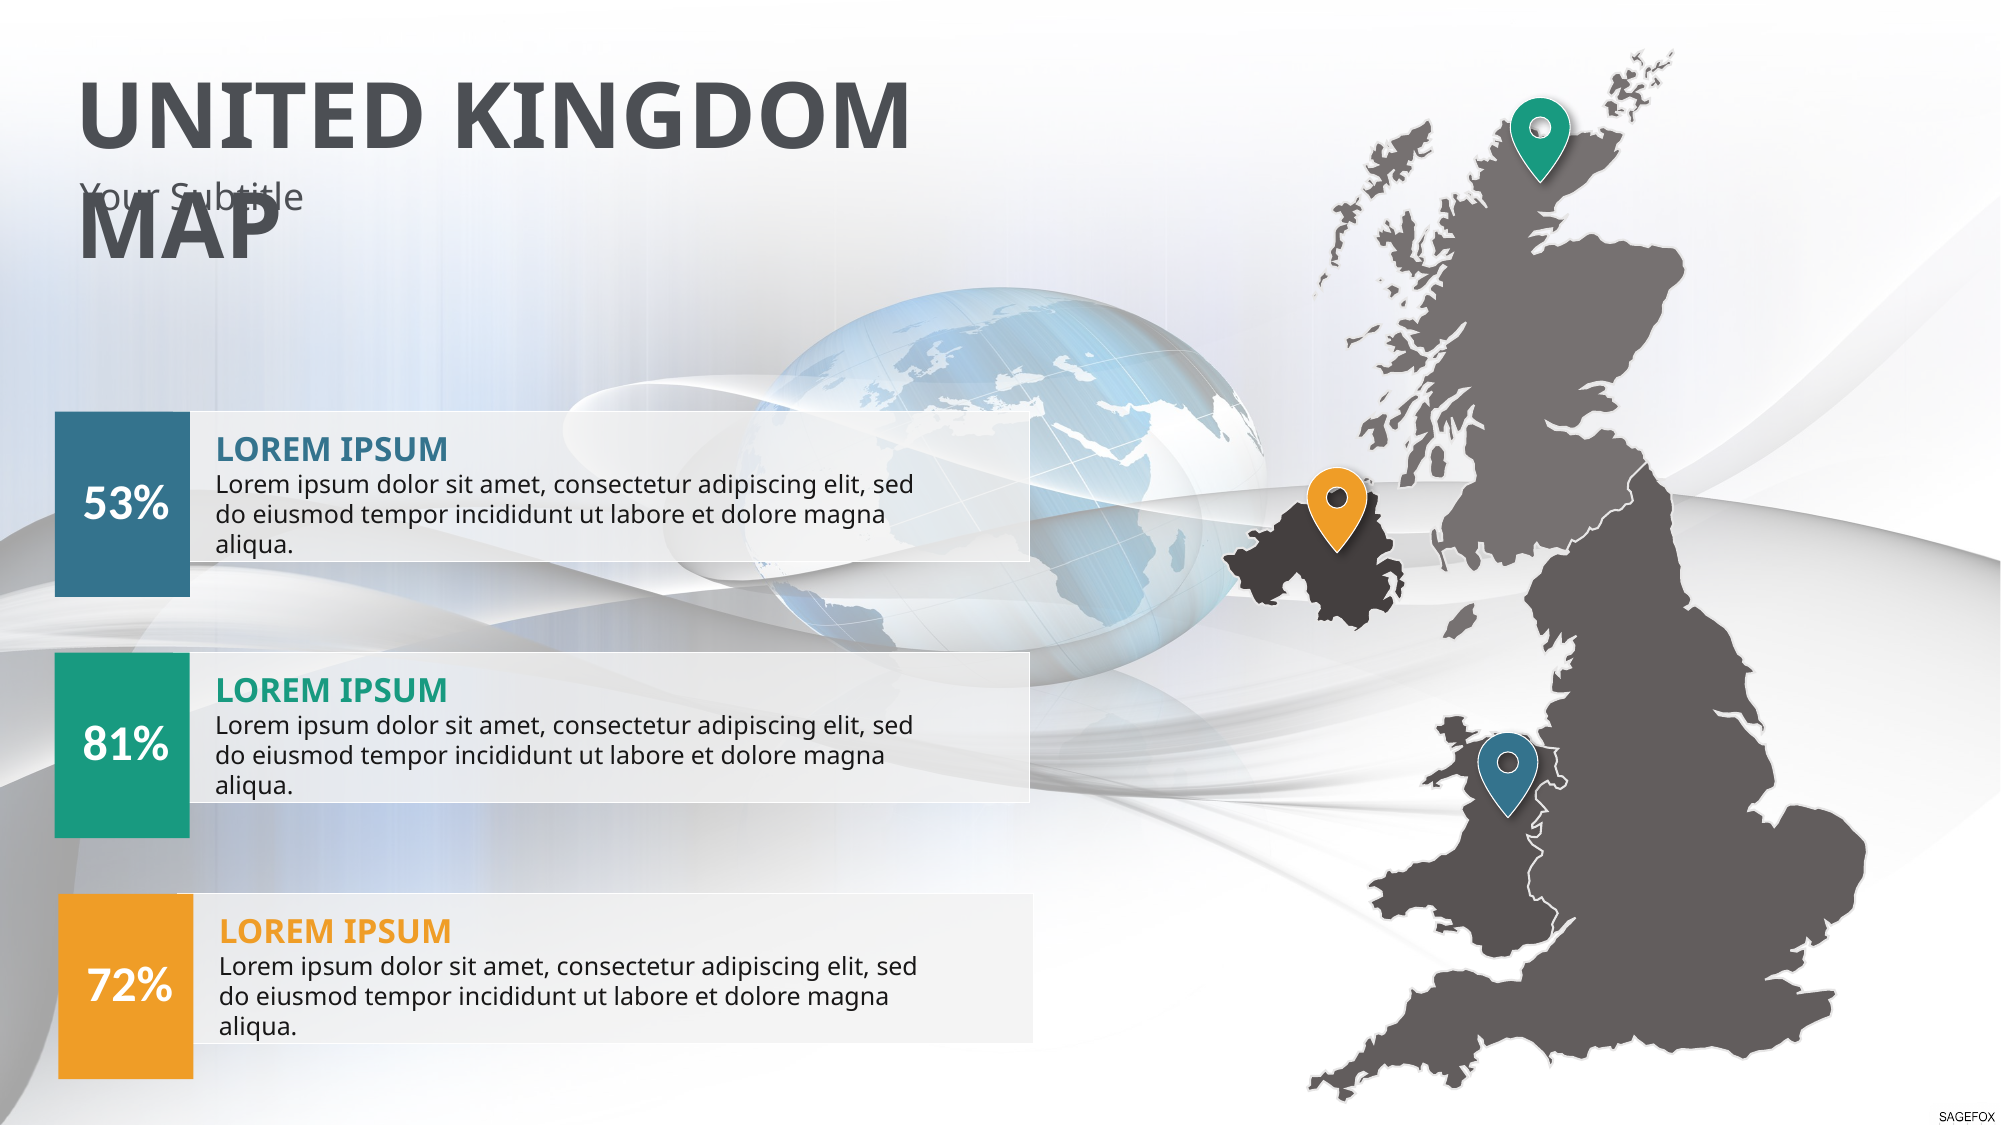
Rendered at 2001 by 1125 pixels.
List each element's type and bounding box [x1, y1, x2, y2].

text_box [1221, 49, 1867, 1103]
text_box [54, 652, 1030, 839]
text_box [60, 49, 1036, 227]
picture [1936, 1111, 1997, 1125]
text_box [54, 411, 1030, 597]
text_box [58, 893, 1034, 1080]
